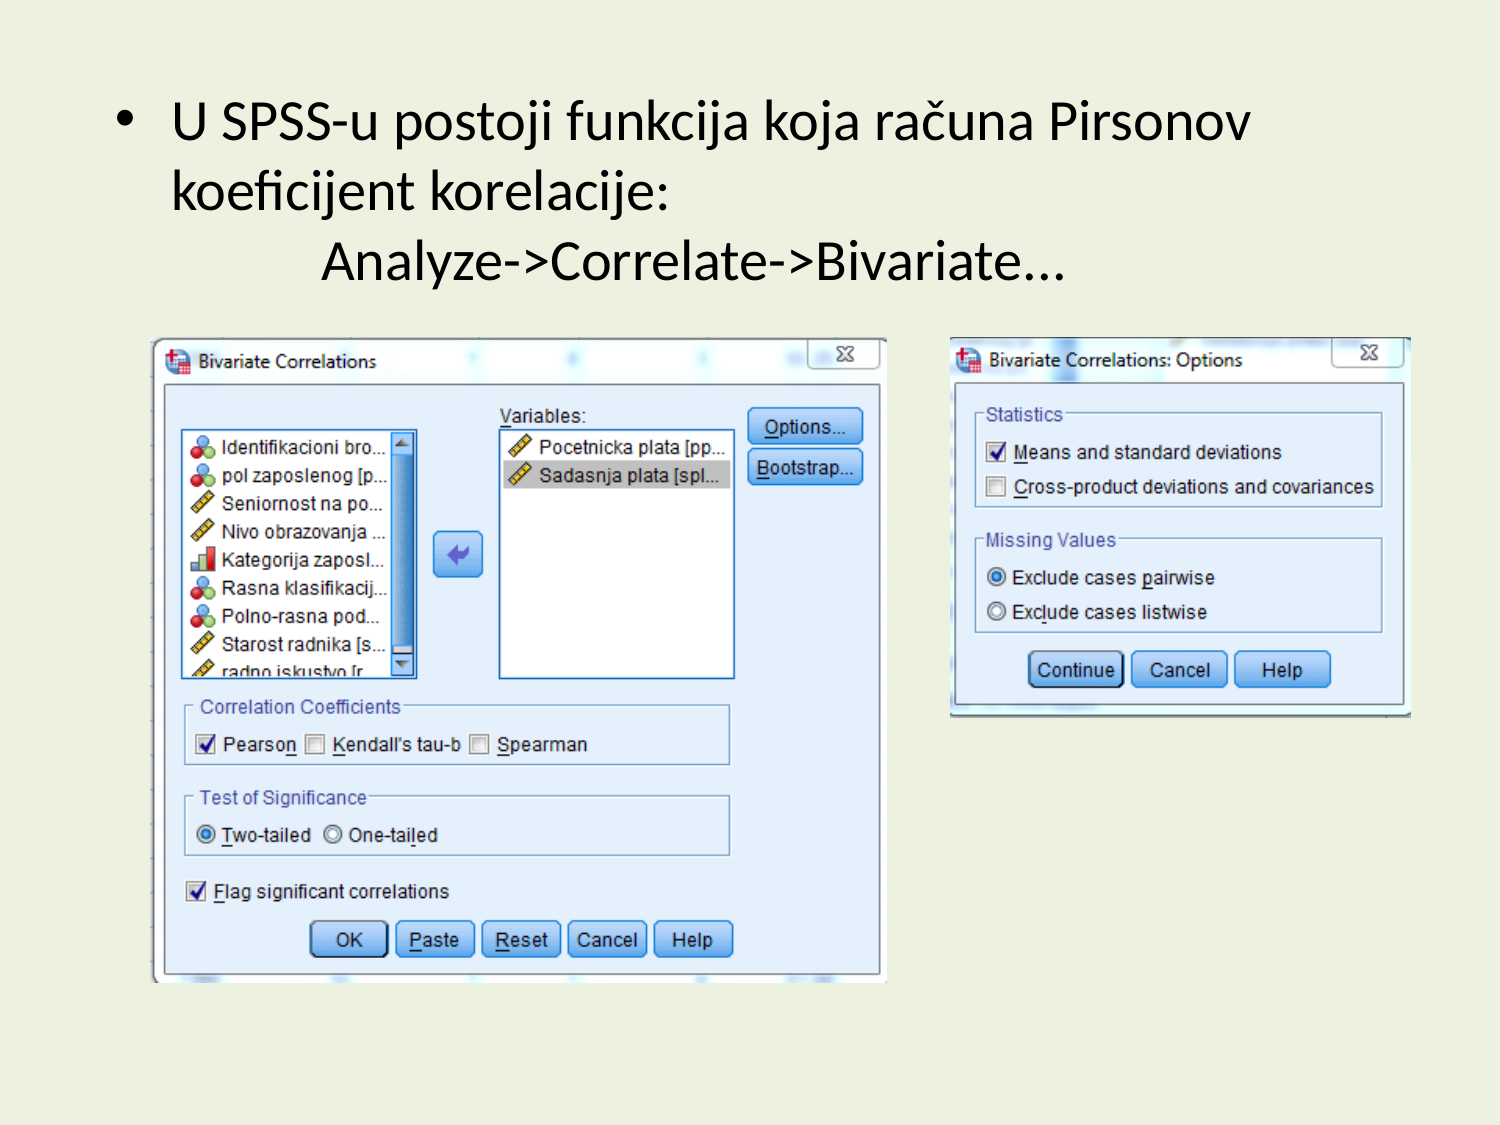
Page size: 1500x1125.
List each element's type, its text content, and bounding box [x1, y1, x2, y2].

picture [149, 337, 887, 984]
list U SPSS-u postoji funkcija koja računa Pirsonov koeficijent korelacije: Analyze->Correlate->Bivariate... [99, 75, 1425, 1005]
picture [949, 337, 1412, 718]
